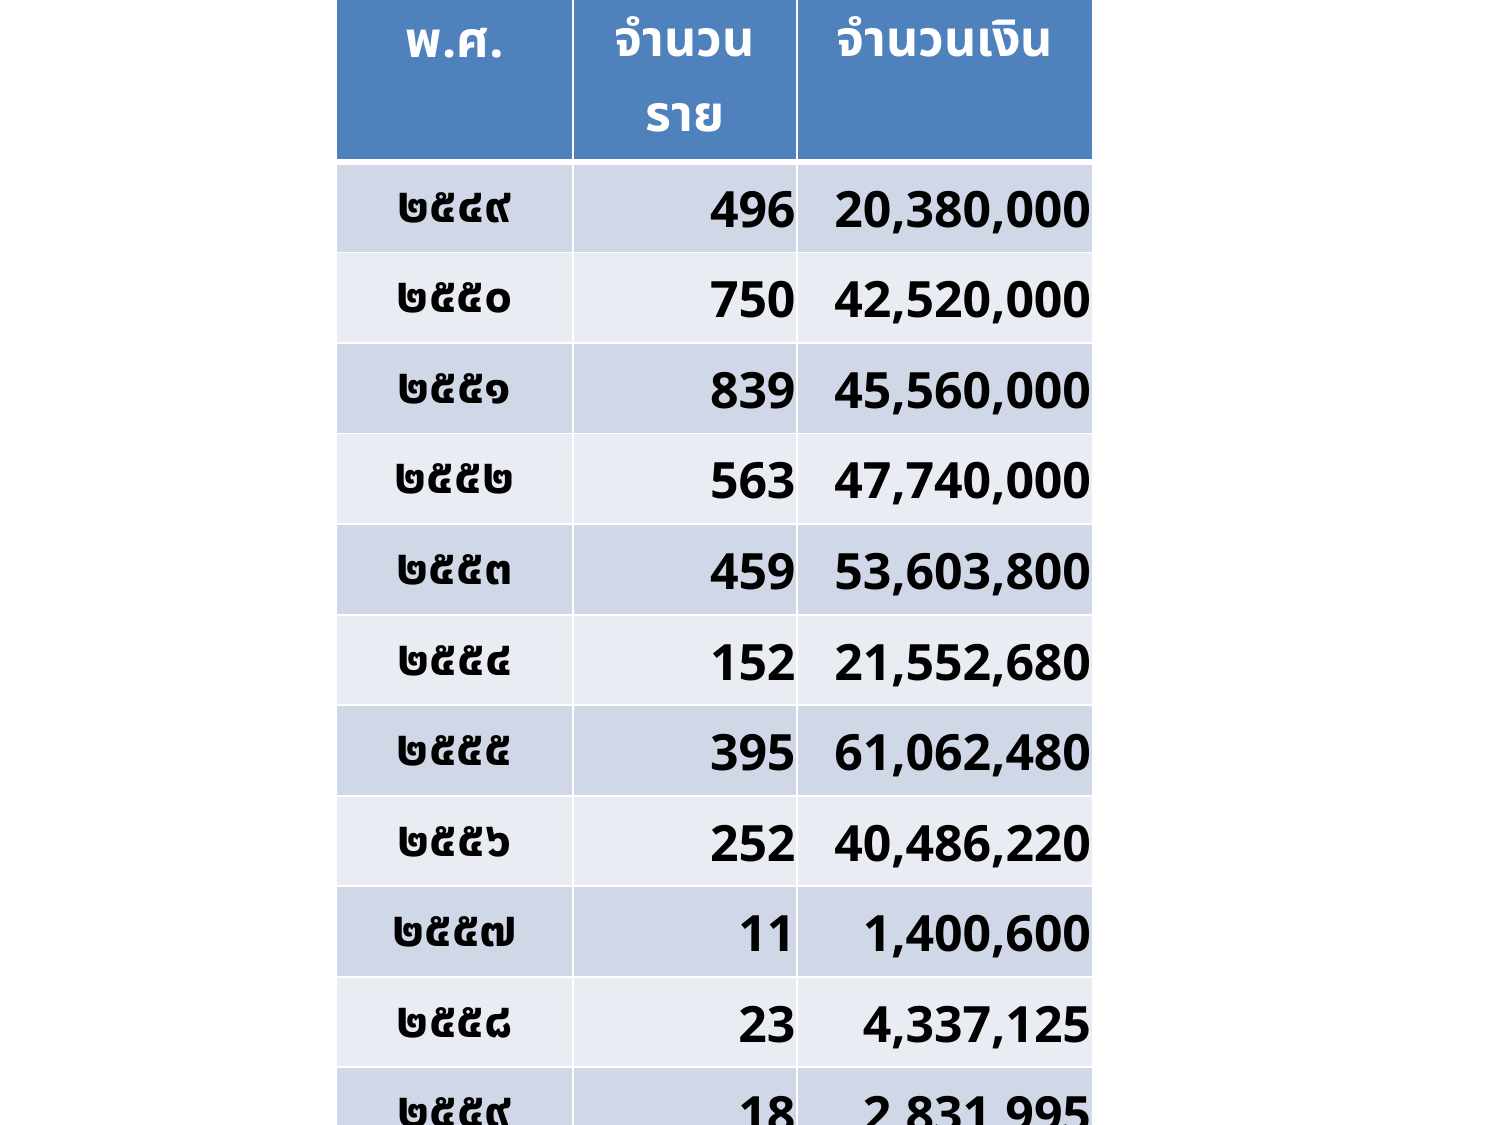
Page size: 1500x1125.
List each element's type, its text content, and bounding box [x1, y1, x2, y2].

table_cell 496 [574, 165, 796, 252]
table_cell 21,552,680 [798, 616, 1092, 704]
table_cell 18 [574, 1068, 796, 1125]
table_cell 11 [574, 887, 796, 976]
table_cell 47,740,000 [798, 434, 1092, 523]
table_cell 563 [574, 434, 796, 523]
table_cell ๒๕๕๕ [337, 706, 572, 795]
table_cell 40,486,220 [798, 797, 1092, 885]
table_cell 152 [574, 616, 796, 704]
table_cell 750 [574, 253, 796, 342]
table_cell ๒๕๕๒ [337, 434, 572, 523]
table_cell ๒๕๕๔ [337, 616, 572, 704]
table_cell 45,560,000 [798, 344, 1092, 433]
table_cell 395 [574, 706, 796, 795]
table_cell ๒๕๕๗ [337, 887, 572, 976]
table_header จำนวนราย [574, 0, 796, 159]
table_cell ๒๕๕๑ [337, 344, 572, 433]
table_cell 839 [574, 344, 796, 433]
table_cell 459 [574, 525, 796, 614]
table_cell 61,062,480 [798, 706, 1092, 795]
table_cell 1,400,600 [798, 887, 1092, 976]
table_cell 42,520,000 [798, 253, 1092, 342]
table_header จำนวนเงิน [798, 0, 1092, 159]
table_cell 53,603,800 [798, 525, 1092, 614]
table_cell 252 [574, 797, 796, 885]
table_cell ๒๕๕๘ [337, 978, 572, 1066]
table_cell ๒๕๕๐ [337, 253, 572, 342]
table_cell ๒๕๕๖ [337, 797, 572, 885]
table_cell 23 [574, 978, 796, 1066]
table_cell ๒๕๔๙ [337, 165, 572, 252]
table_cell ๒๕๕๙ [337, 1068, 572, 1125]
table_header พ.ศ. [337, 0, 572, 159]
table_cell 2,831,995 [798, 1068, 1092, 1125]
table_cell 20,380,000 [798, 165, 1092, 252]
table_cell 4,337,125 [798, 978, 1092, 1066]
table_cell ๒๕๕๓ [337, 525, 572, 614]
